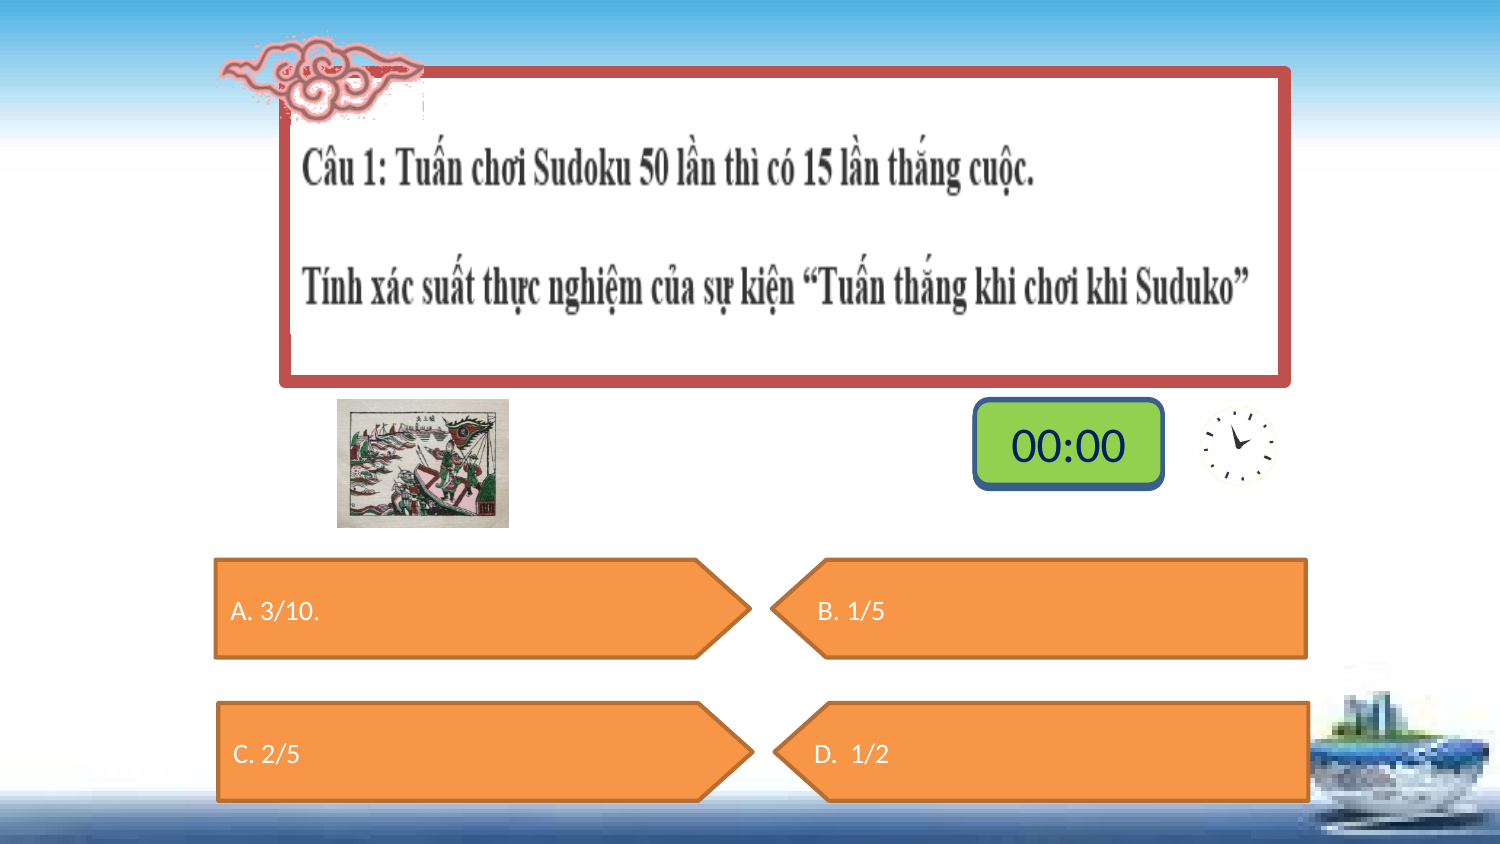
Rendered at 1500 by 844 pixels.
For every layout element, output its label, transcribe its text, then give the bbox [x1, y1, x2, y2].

text_box 00:00 [972, 398, 1165, 487]
text_box C. 2/5 [216, 700, 755, 803]
text_box D. 1/2 [772, 700, 1311, 803]
text_box B. 1/5 [769, 557, 1308, 660]
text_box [205, 18, 1285, 382]
picture [0, 0, 1500, 844]
text_box A. 3/10. [213, 557, 753, 660]
